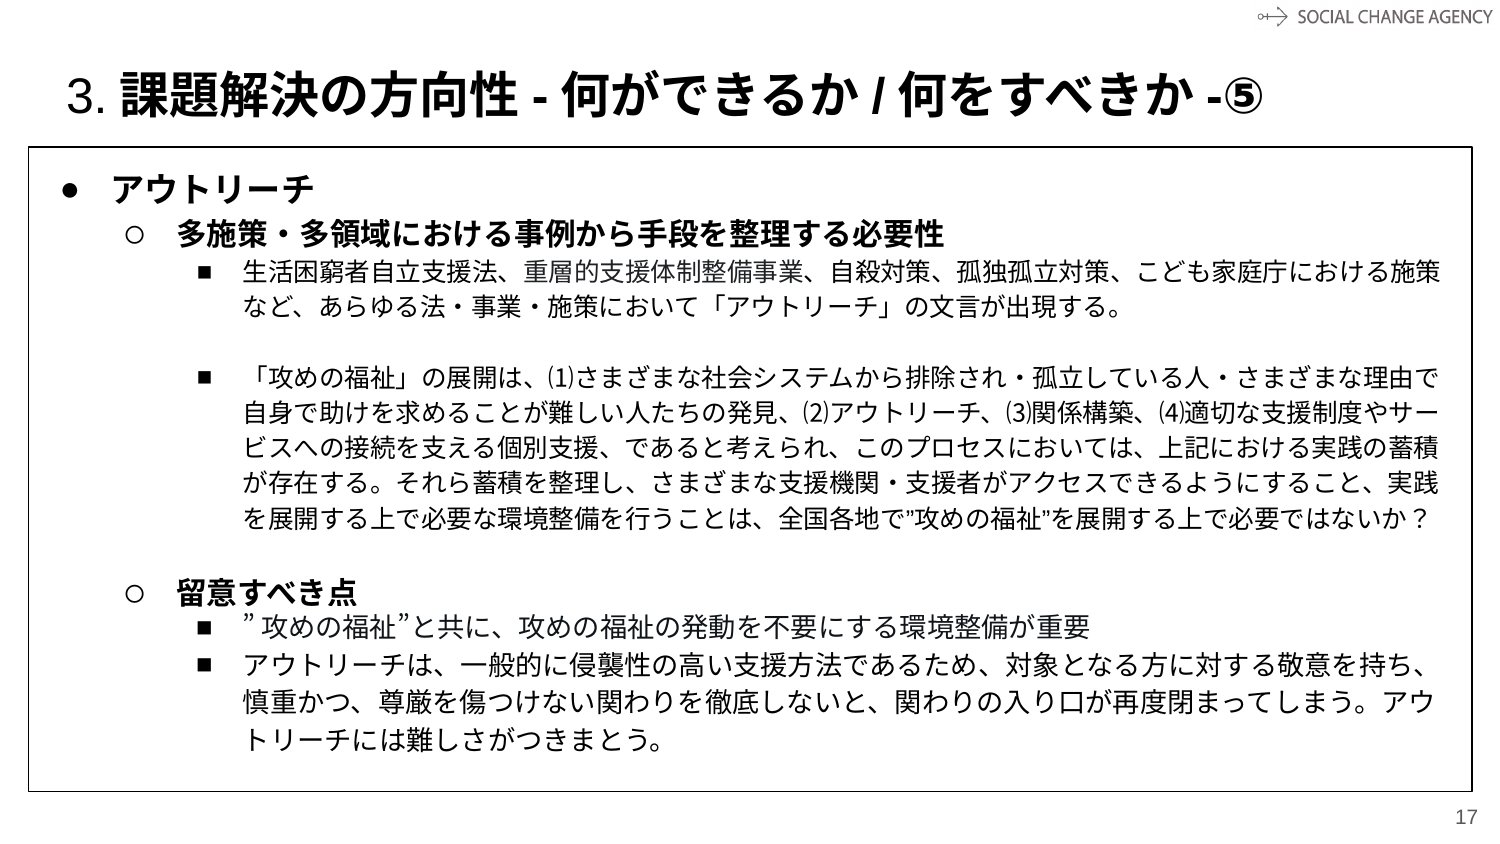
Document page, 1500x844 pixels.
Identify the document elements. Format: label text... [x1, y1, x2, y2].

picture [1251, 0, 1498, 30]
slide_number ‹#› [1443, 565, 1491, 844]
title 3.課題解決の方向性-何ができるか/何をすべきか-⑤ [51, 48, 1449, 142]
list アウトリーチ 多施策・多領域における事例から手段を整理する必要性 生活困窮者自立支援法、重層的支援体制整備事業、自殺対策、孤独孤立対策、こども家庭庁における施策など、あらゆる法・事業・施策において「アウトリーチ」の文言が出現する。 「攻めの福祉」の展開は、⑴さまざまな社会システムから排除され・孤立している人・さまざまな理由で自身で助けを求めることが難しい人たちの発見、⑵アウトリーチ、⑶関係構築、⑷適切な支援制度やサービスへの接続を支える個別支援、であると考えられ、このプロセスにおいては、上記における実践の蓄積が存在する。それら蓄積を整理し、さまざまな支援機関・支援者がアクセスできるようにすること、実践を展開する上で必要な環境整備を行うことは、全国各地で”攻めの福祉”を展開する上で必要ではないか？ 留意すべき点 ”攻めの福祉”と共に、攻めの福祉の発動を不要にする環境整備が重要 アウトリーチは、一般的に侵襲性の高い支援方法であるため、対象となる方に対する敬意を持ち、慎重かつ、尊厳を傷つけない関わりを徹底しないと、関わりの入り口が再度閉まってしまう。アウトリーチには難しさがつきまとう。 [28, 147, 1472, 792]
